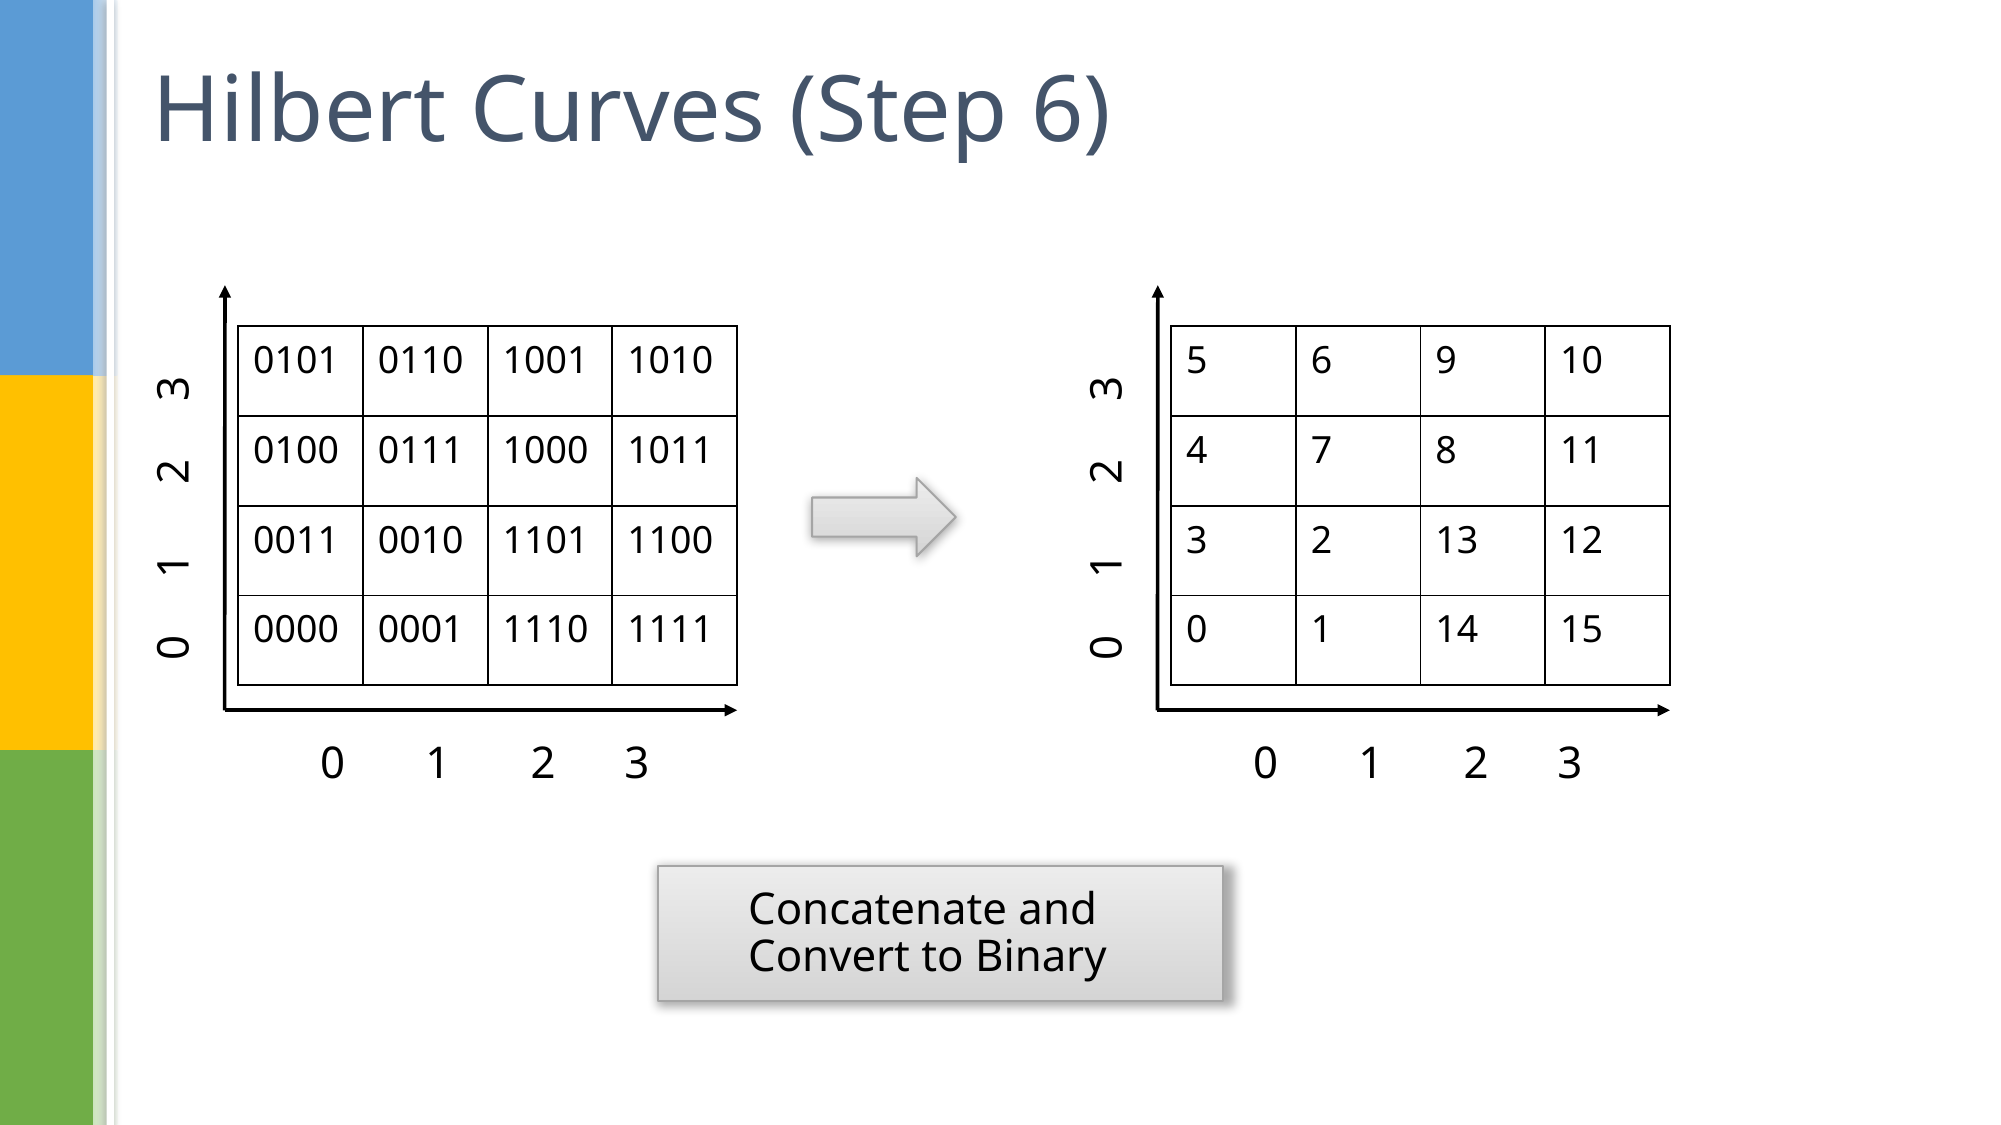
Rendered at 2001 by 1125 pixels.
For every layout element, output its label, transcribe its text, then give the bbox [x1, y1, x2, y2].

table_header 1001 [489, 327, 611, 415]
table_cell 1 [1297, 596, 1420, 684]
text_box 0 1 2 3 [137, 310, 213, 711]
table_cell 12 [1546, 507, 1669, 595]
table_cell 13 [1421, 507, 1544, 595]
table_cell 0000 [239, 596, 362, 684]
text_box [811, 476, 957, 558]
table_cell 1100 [613, 507, 736, 595]
table_cell 14 [1421, 596, 1544, 684]
table_cell 1011 [613, 417, 736, 505]
table_cell 3 [1172, 507, 1295, 595]
text_box Concatenate and Convert to Binary [657, 865, 1224, 1002]
table_cell 1000 [489, 417, 611, 505]
table_cell 0001 [364, 596, 487, 684]
table_header 10 [1546, 327, 1669, 415]
text_box 0 1 2 3 [305, 727, 706, 803]
table_header 0110 [364, 327, 487, 415]
table_cell 0100 [239, 417, 362, 505]
table_cell 0 [1172, 596, 1295, 684]
title Hilbert Curves (Step 6) [137, 22, 1863, 187]
text_box 0 1 2 3 [1238, 727, 1639, 803]
table_cell 7 [1297, 417, 1420, 505]
table_cell 0011 [239, 507, 362, 595]
table_cell 1111 [613, 596, 736, 684]
table_cell 0111 [364, 417, 487, 505]
table_header 9 [1421, 327, 1544, 415]
table_cell 2 [1297, 507, 1420, 595]
table_header 1010 [613, 327, 736, 415]
table_header 5 [1172, 327, 1295, 415]
table_cell 1101 [489, 507, 611, 595]
table_header 0101 [239, 327, 362, 415]
table_header 6 [1297, 327, 1420, 415]
table_cell 4 [1172, 417, 1295, 505]
table_cell 0010 [364, 507, 487, 595]
text_box 0 1 2 3 [1070, 310, 1146, 711]
table_cell 15 [1546, 596, 1669, 684]
table_cell 1110 [489, 596, 611, 684]
table_cell 11 [1546, 417, 1669, 505]
table_cell 8 [1421, 417, 1544, 505]
